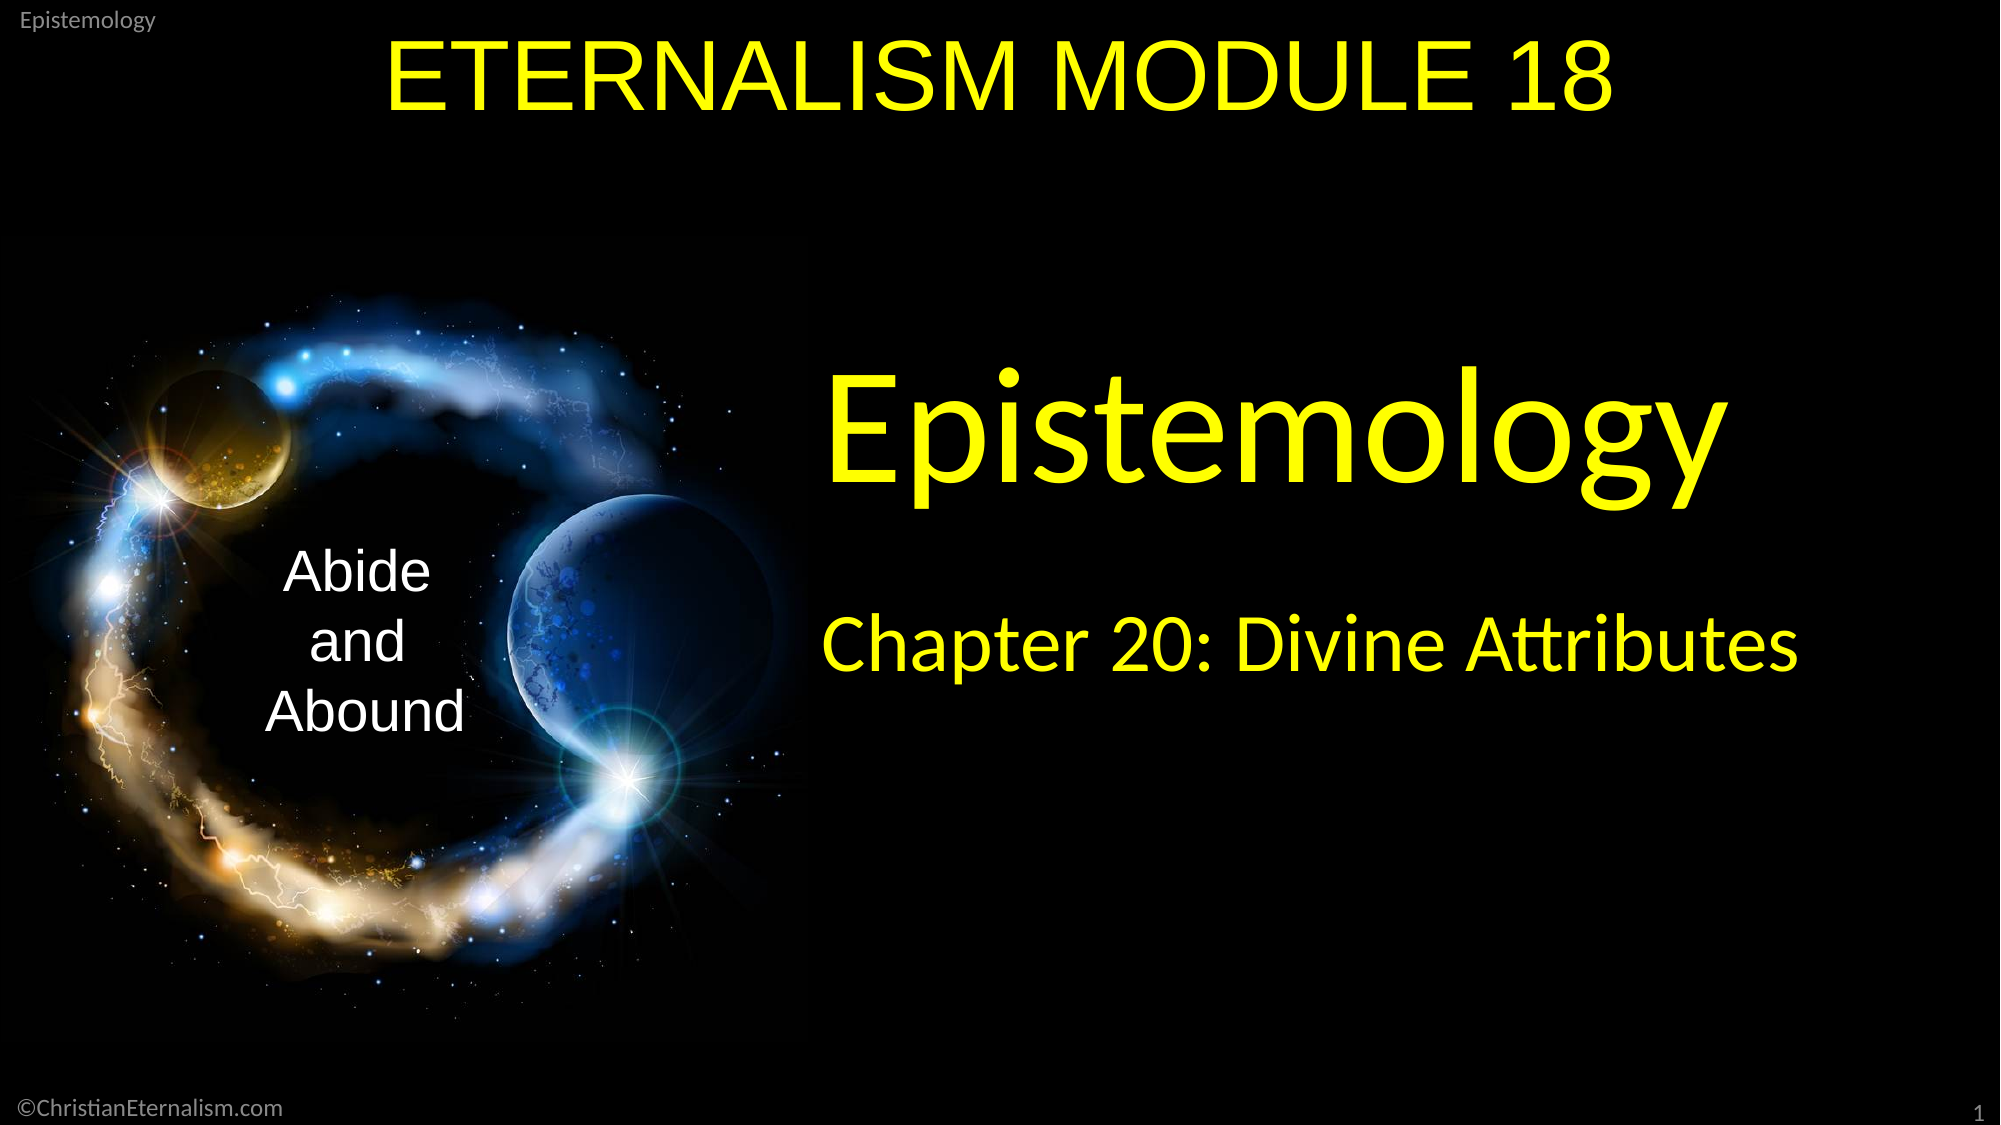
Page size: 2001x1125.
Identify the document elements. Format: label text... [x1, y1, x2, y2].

slide_number 1 [1916, 1097, 2000, 1125]
text_box ETERNALISM MODULE 18 [0, 2, 2000, 138]
text_box Chapter 20: Divine Attributes [812, 581, 1999, 696]
picture [1, 236, 808, 1042]
footer ©ChristianEternalism.com [0, 1087, 300, 1125]
text_box Epistemology [812, 308, 1947, 524]
